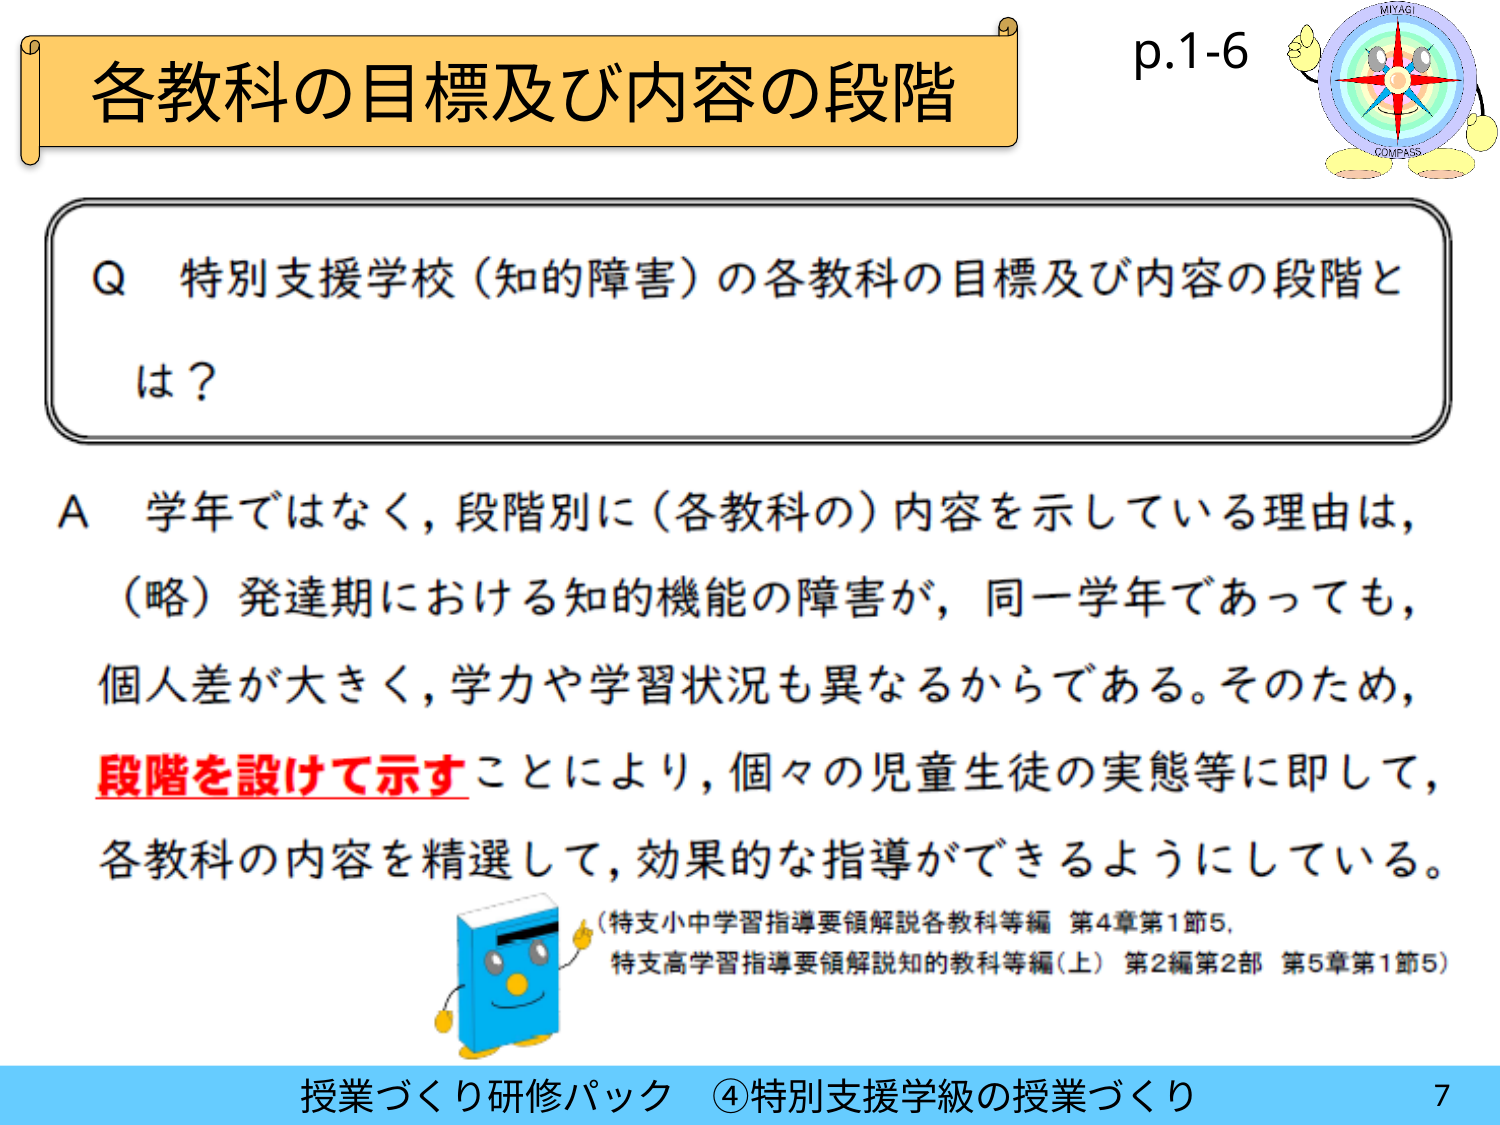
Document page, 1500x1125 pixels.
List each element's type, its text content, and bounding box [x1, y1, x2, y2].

picture [1287, 1, 1498, 179]
slide_number 7 [1127, 1063, 1466, 1124]
text_box 各教科の目標及び内容の段階 [20, 16, 1018, 166]
text_box p.1-6 [1060, 0, 1322, 96]
picture [41, 188, 1459, 1064]
